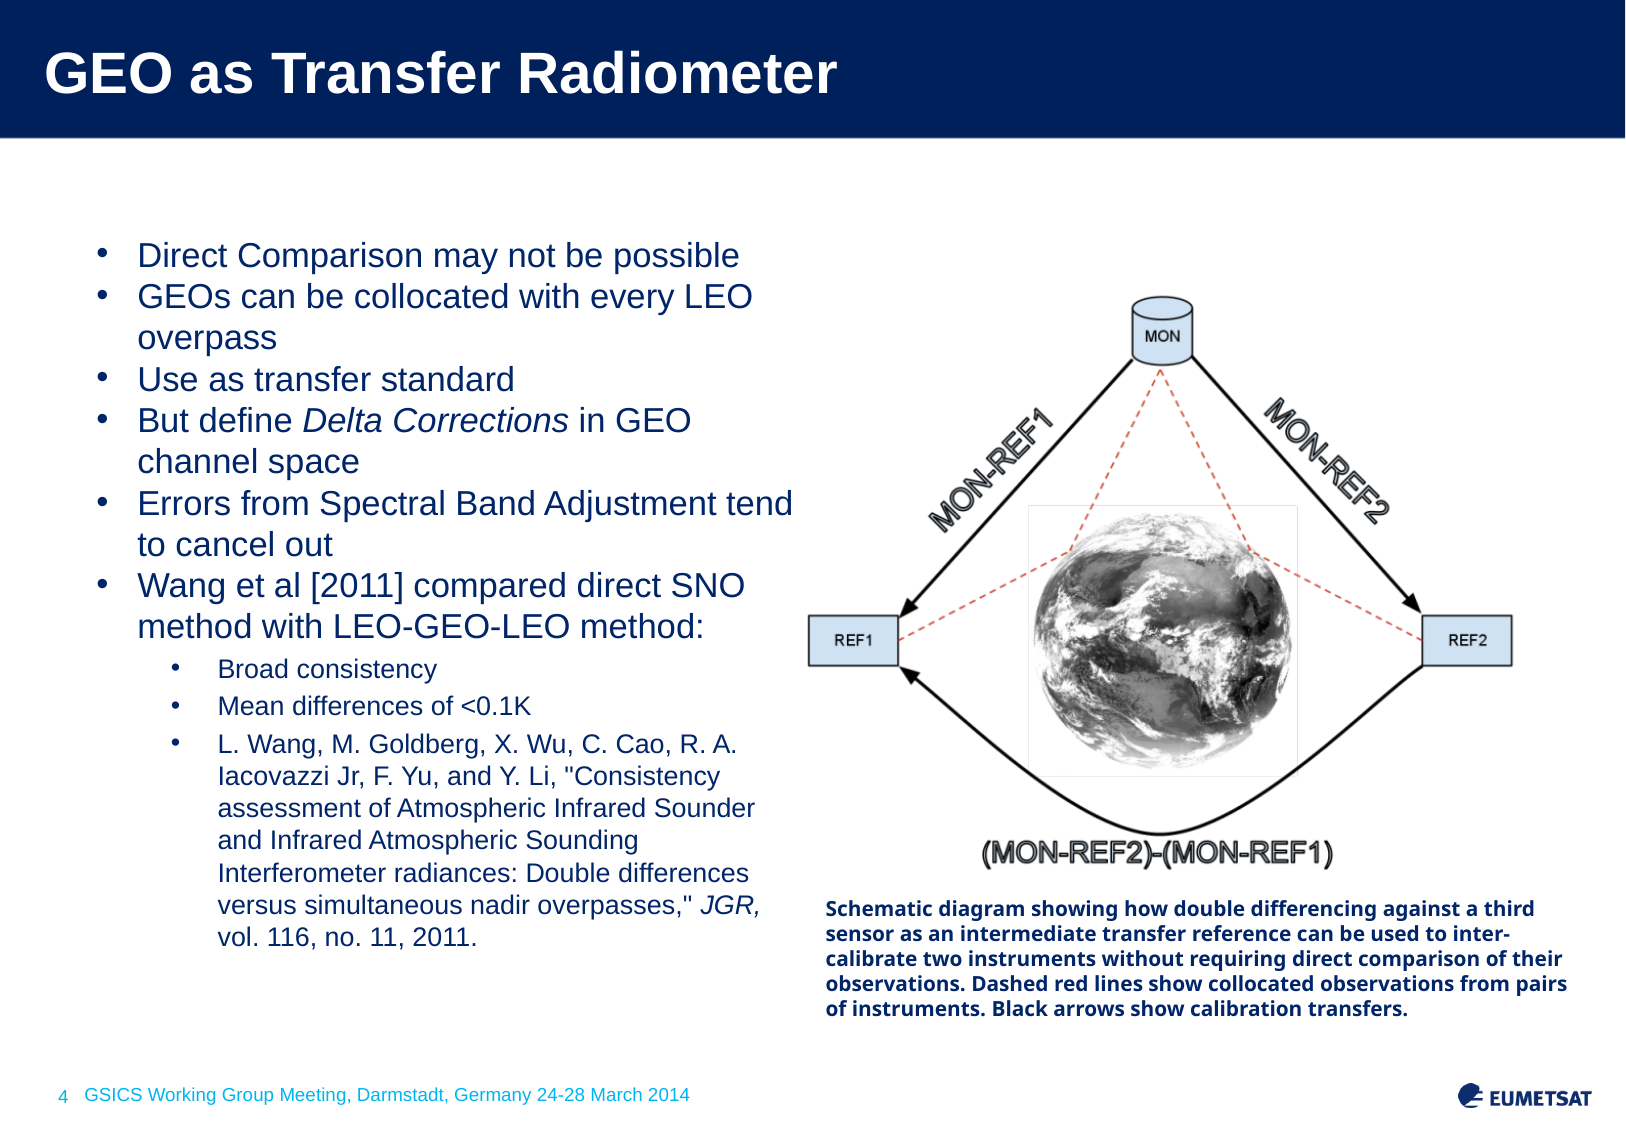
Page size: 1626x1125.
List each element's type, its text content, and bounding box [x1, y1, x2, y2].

list Direct Comparison may not be possible GEOs can be collocated with every LEO overpass Use as transfer standard But define Delta Corrections in GEO channel space Errors from Spectral Band Adjustment tend to cancel out Wang et al [2011] compared direct SNO method with LEO-GEO-LEO method: Broad consistency Mean differences of <0.1K L. Wang, M. Goldberg, X. Wu, C. Cao, R. A. Iacovazzi Jr, F. Yu, and Y. Li, "Consistency assessment of Atmospheric Infrared Sounder and Infrared Atmospheric Sounding Interferometer radiances: Double differences versus simultaneous nadir overpasses," JGR, vol. 116, no. 11, 2011. [80, 224, 812, 968]
text_box Schematic diagram showing how double differencing against a third sensor as an intermediate transfer reference can be used to inter-calibrate two instruments without requiring direct comparison of their observations. Dashed red lines show collocated observations from pairs of instruments. Black arrows show calibration transfers. [810, 888, 1603, 1029]
picture [0, 0, 1626, 1125]
title GEO as Transfer Radiometer [0, 0, 1608, 141]
